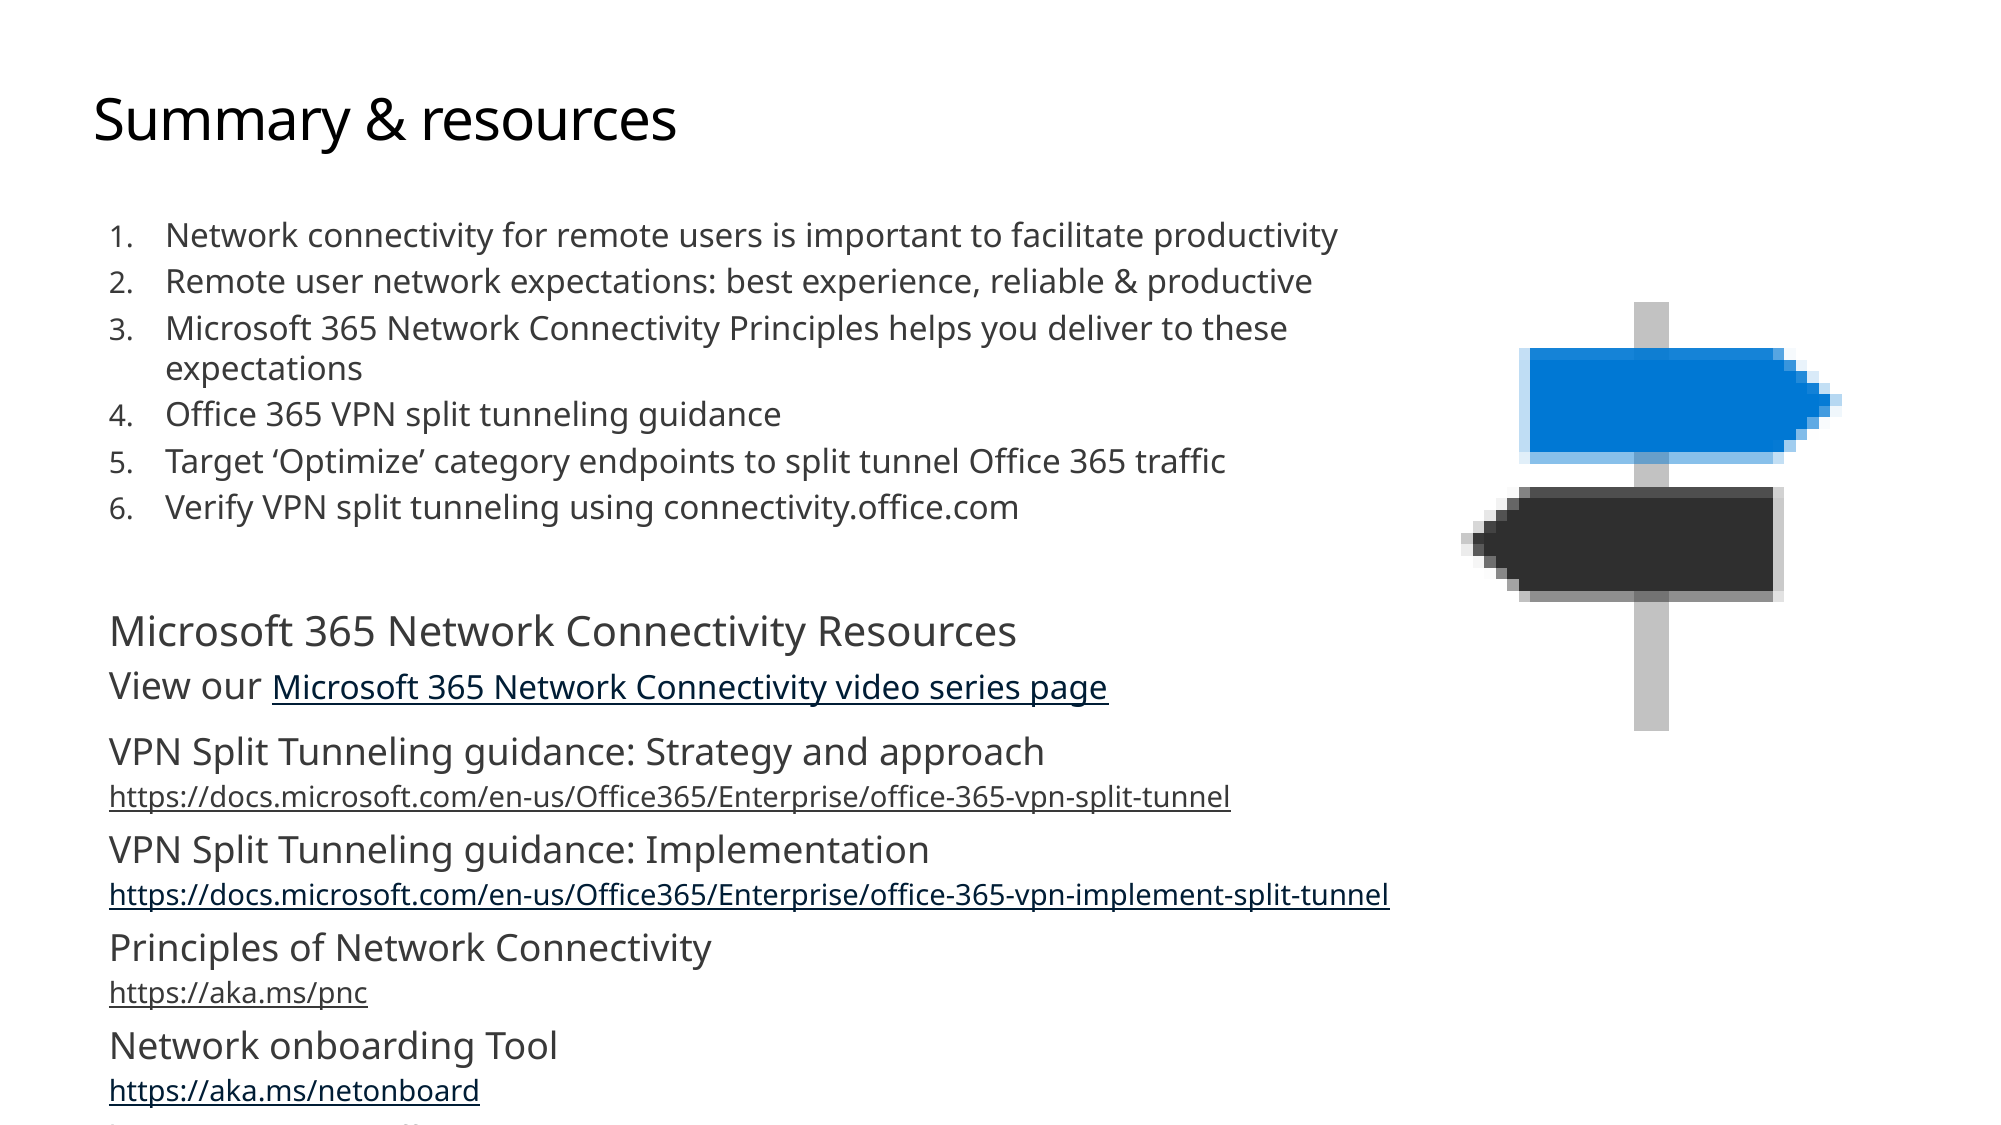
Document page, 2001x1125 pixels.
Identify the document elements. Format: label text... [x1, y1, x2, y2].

picture [1403, 256, 1879, 731]
text_box Network connectivity for remote users is important to facilitate productivity Remote user network expectations: best experience, reliable & productive Microsoft 365 Network Connectivity Principles helps you deliver to these expectations Office 365 VPN split tunneling guidance Target ‘Optimize’ category endpoints to split tunnel Office 365 traffic Verify VPN split tunneling using connectivity.office.com Microsoft 365 Network Connectivity Resources View our Microsoft 365 Network Connectivity video series page VPN Split Tunneling guidance: Strategy and approach https://docs.microsoft.com/en-us/Office365/Enterprise/office-365-vpn-split-tunnel VPN Split Tunneling guidance: Implementation https://docs.microsoft.com/en-us/Office365/Enterprise/office-365-vpn-implement-split-tunnel Principles of Network Connectivity https://aka.ms/pnc Network onboarding Tool https://aka.ms/netonboard https://connectivity.office.com [93, 206, 1422, 1003]
title Summary & resources [93, 86, 1949, 153]
